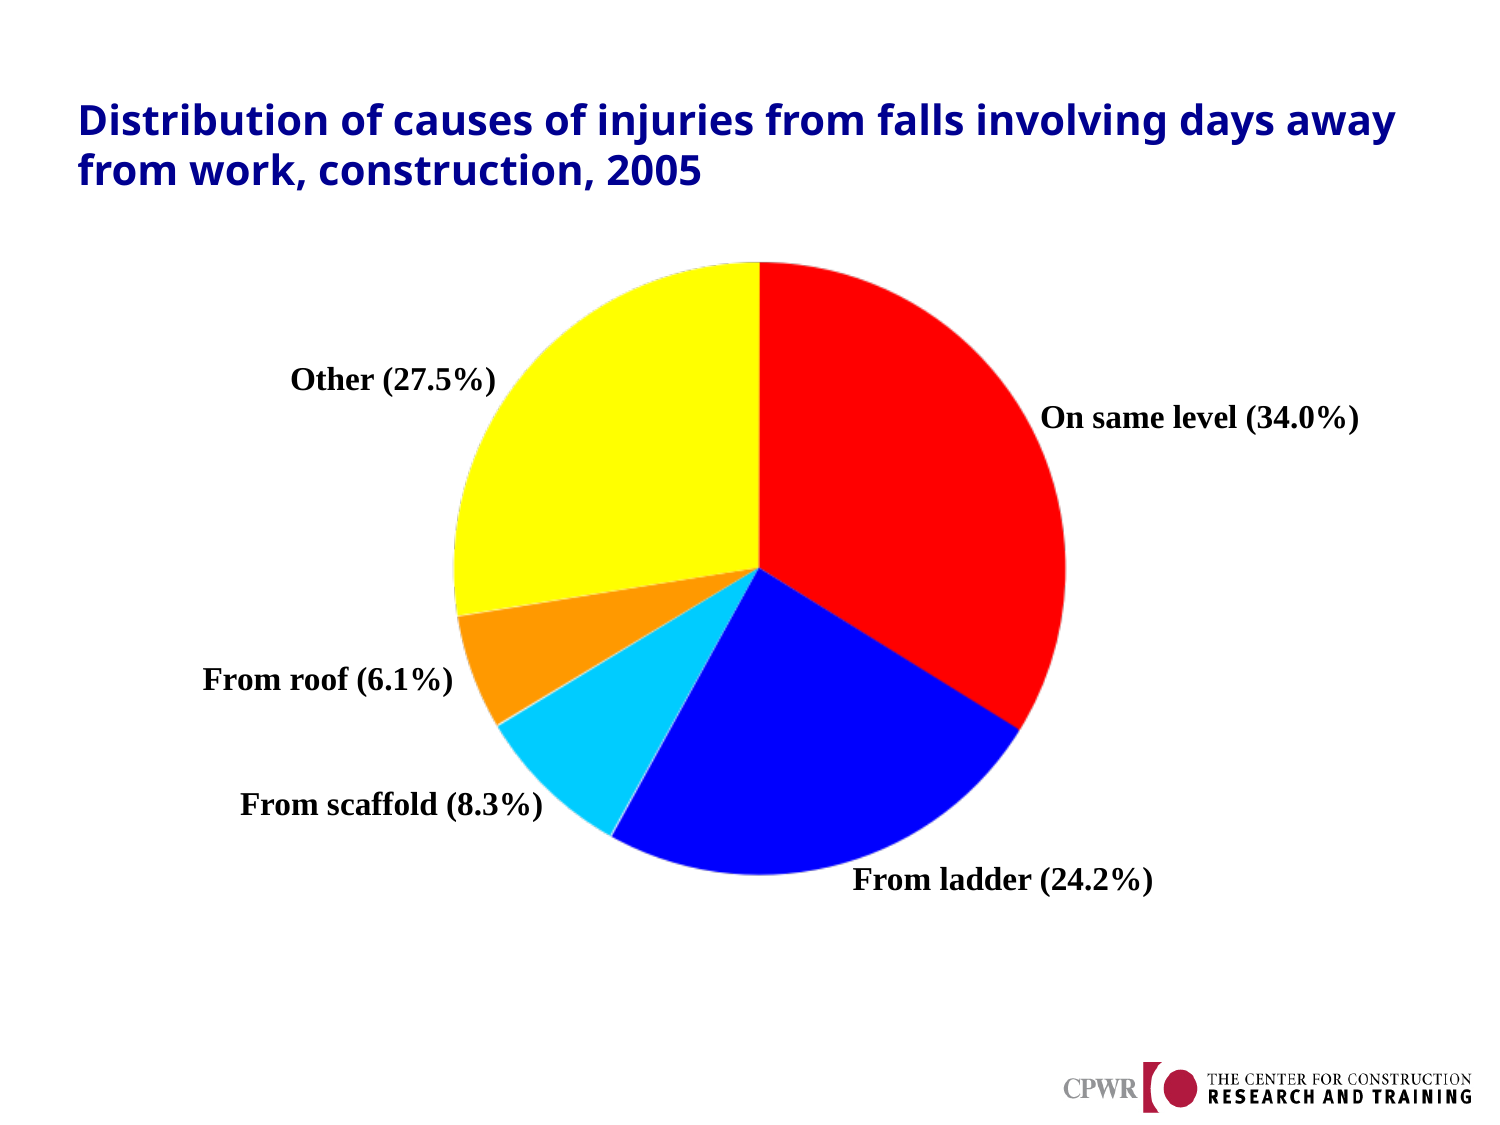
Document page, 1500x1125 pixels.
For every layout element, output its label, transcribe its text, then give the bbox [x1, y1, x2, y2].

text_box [93, 137, 1401, 1051]
picture [1062, 1062, 1475, 1113]
title Distribution of causes of injuries from falls involving days away from work, construction, 2005 [62, 87, 1438, 200]
